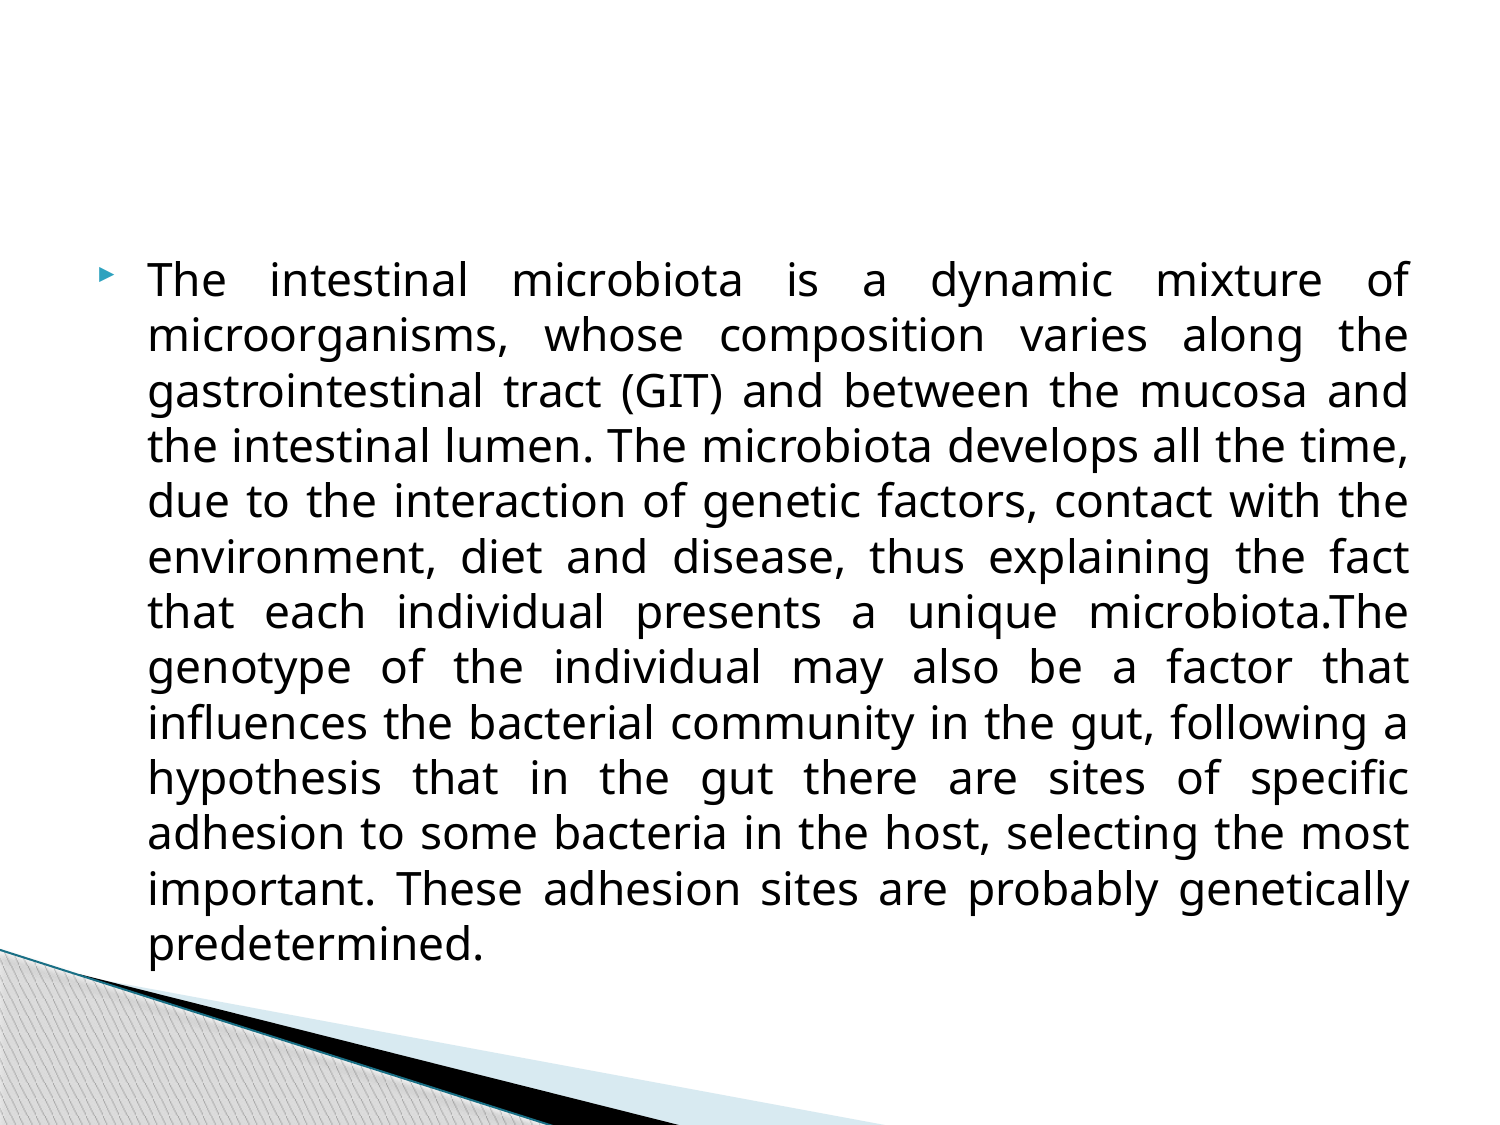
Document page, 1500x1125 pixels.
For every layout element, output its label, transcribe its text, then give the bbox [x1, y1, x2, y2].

list The intestinal microbiota is a dynamic mixture of microorganisms, whose composition varies along the gastrointestinal tract (GIT) and between the mucosa and the intestinal lumen. The microbiota develops all the time, due to the interaction of genetic factors, contact with the environment, diet and disease, thus explaining the fact that each individual presents a unique microbiota.The genotype of the individual may also be a factor that influences the bacterial community in the gut, following a hypothesis that in the gut there are sites of specific adhesion to some bacteria in the host, selecting the most important. These adhesion sites are probably genetically predetermined. [75, 243, 1425, 986]
